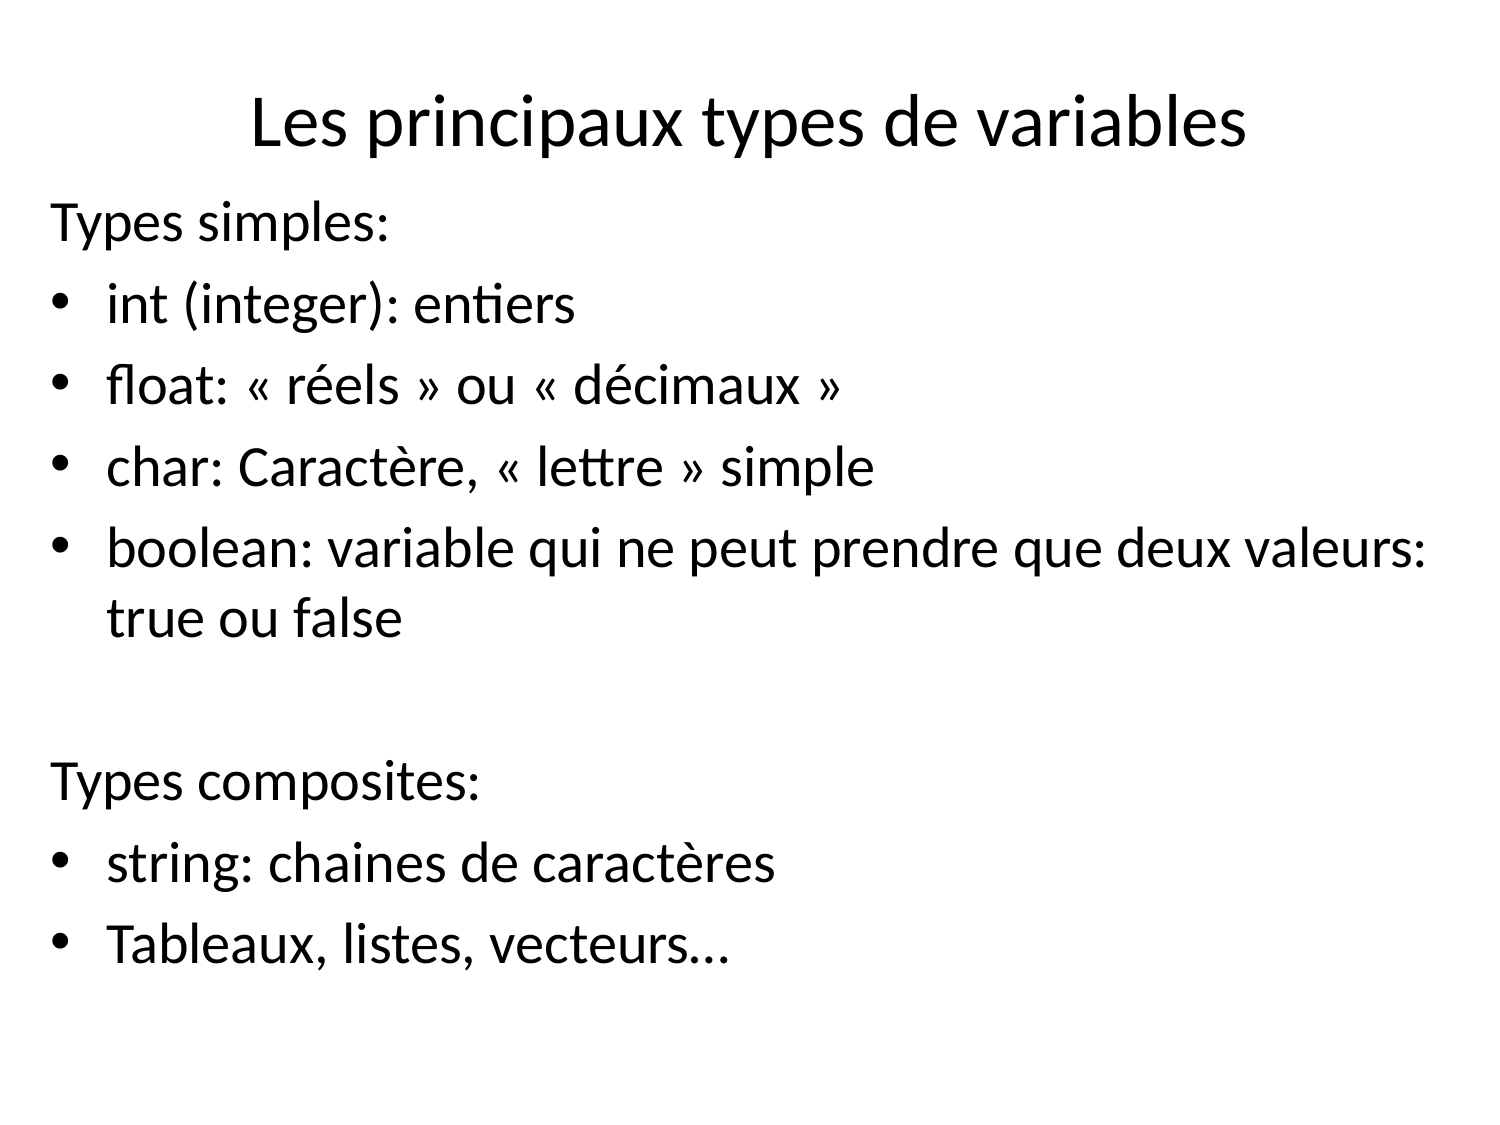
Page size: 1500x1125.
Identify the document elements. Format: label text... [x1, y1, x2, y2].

list Types simples: int (integer): entiers float: « réels » ou « décimaux » char: Caractère, « lettre » simple boolean: variable qui ne peut prendre que deux valeurs: true ou false Types composites: string: chaines de caractères Tableaux, listes, vecteurs… [35, 175, 1465, 1032]
title Les principaux types de variables [75, 45, 1425, 175]
